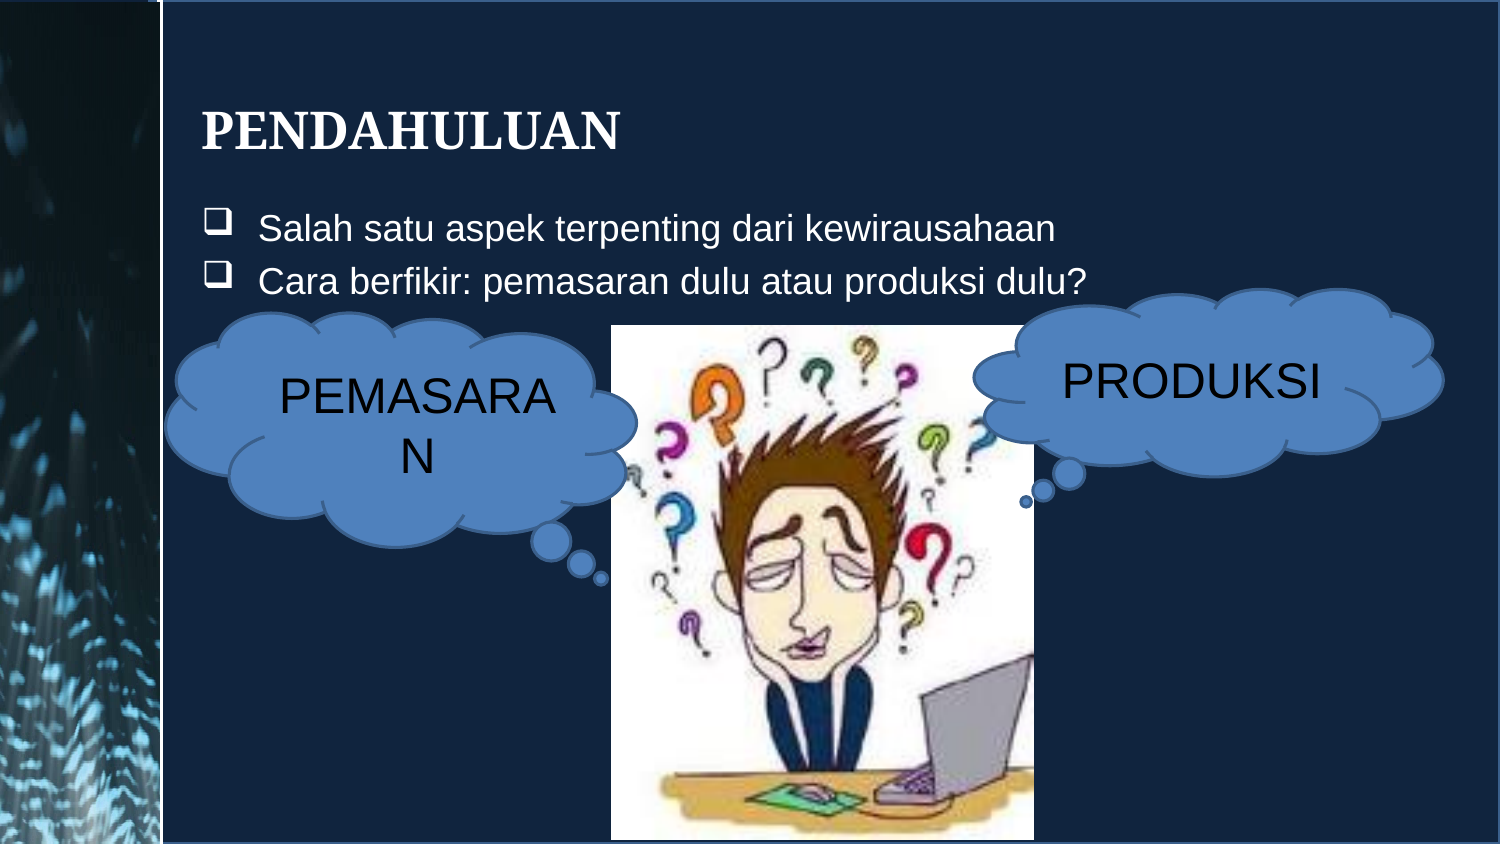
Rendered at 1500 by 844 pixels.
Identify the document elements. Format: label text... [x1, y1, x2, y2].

title PENDAHULUAN [186, 76, 1425, 181]
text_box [165, 288, 1444, 841]
list Salah satu aspek terpenting dari kewirausahaan Cara berfikir: pemasaran dulu atau produksi dulu? [186, 196, 1425, 279]
picture [0, 2, 160, 844]
